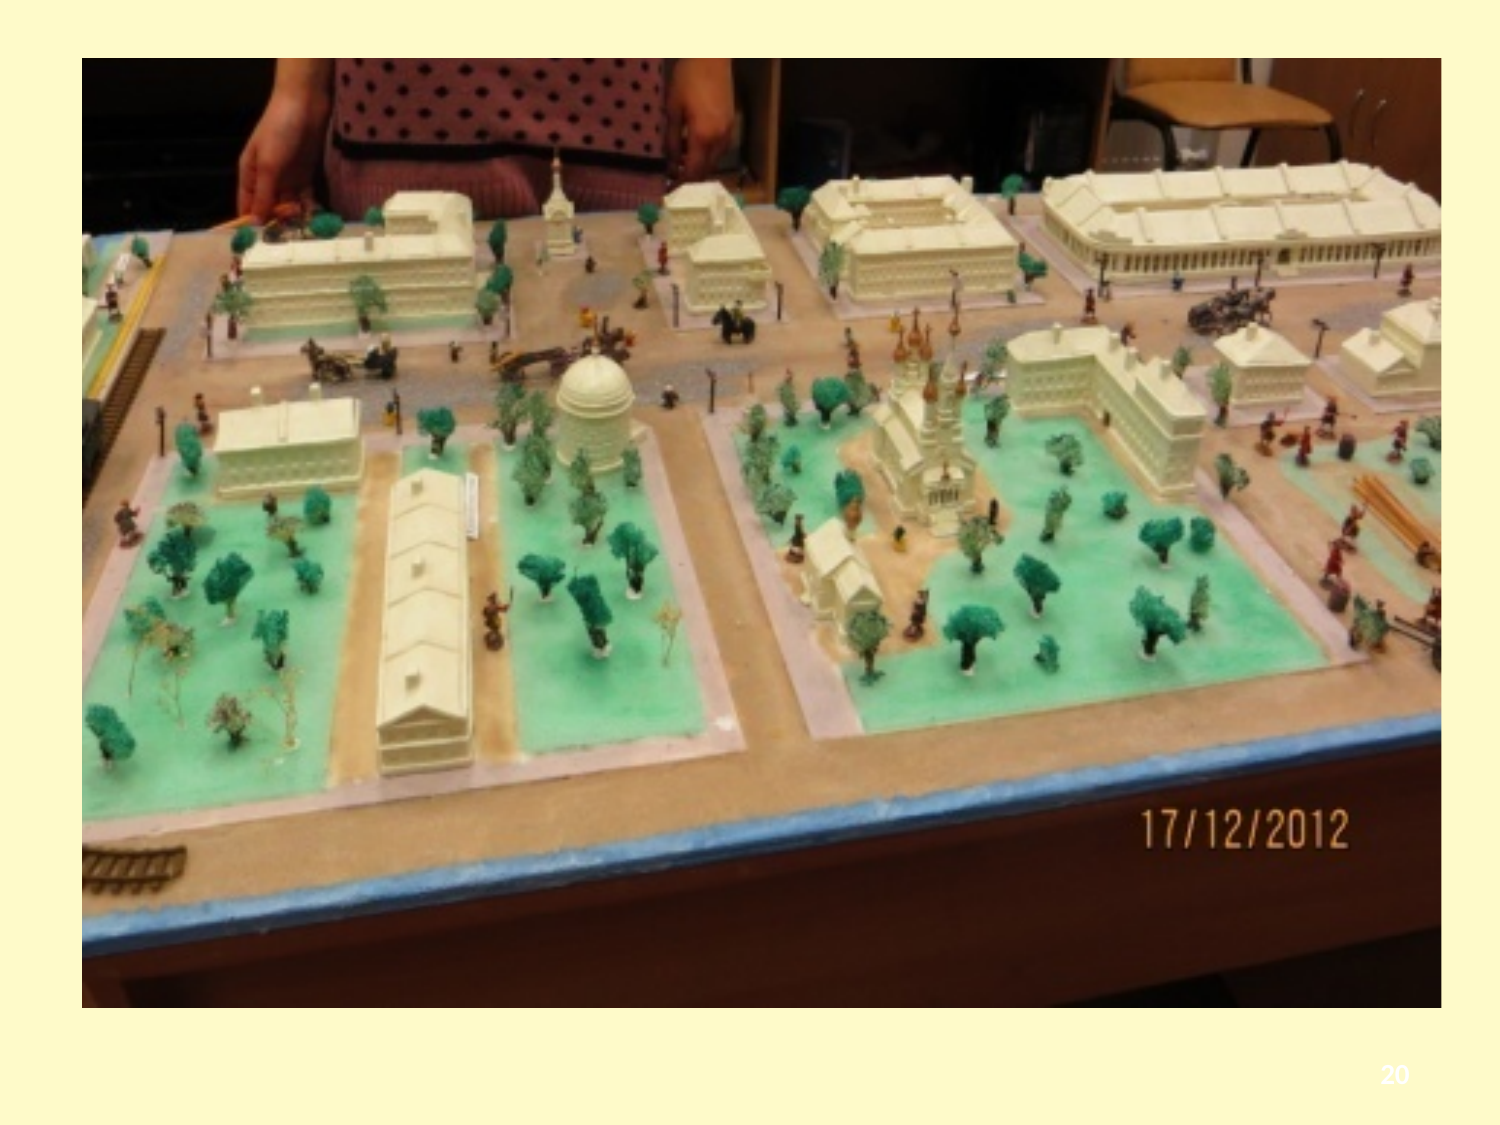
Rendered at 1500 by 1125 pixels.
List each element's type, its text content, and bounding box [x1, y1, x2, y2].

slide_number 20 [1074, 1042, 1425, 1103]
picture [81, 58, 1442, 1008]
